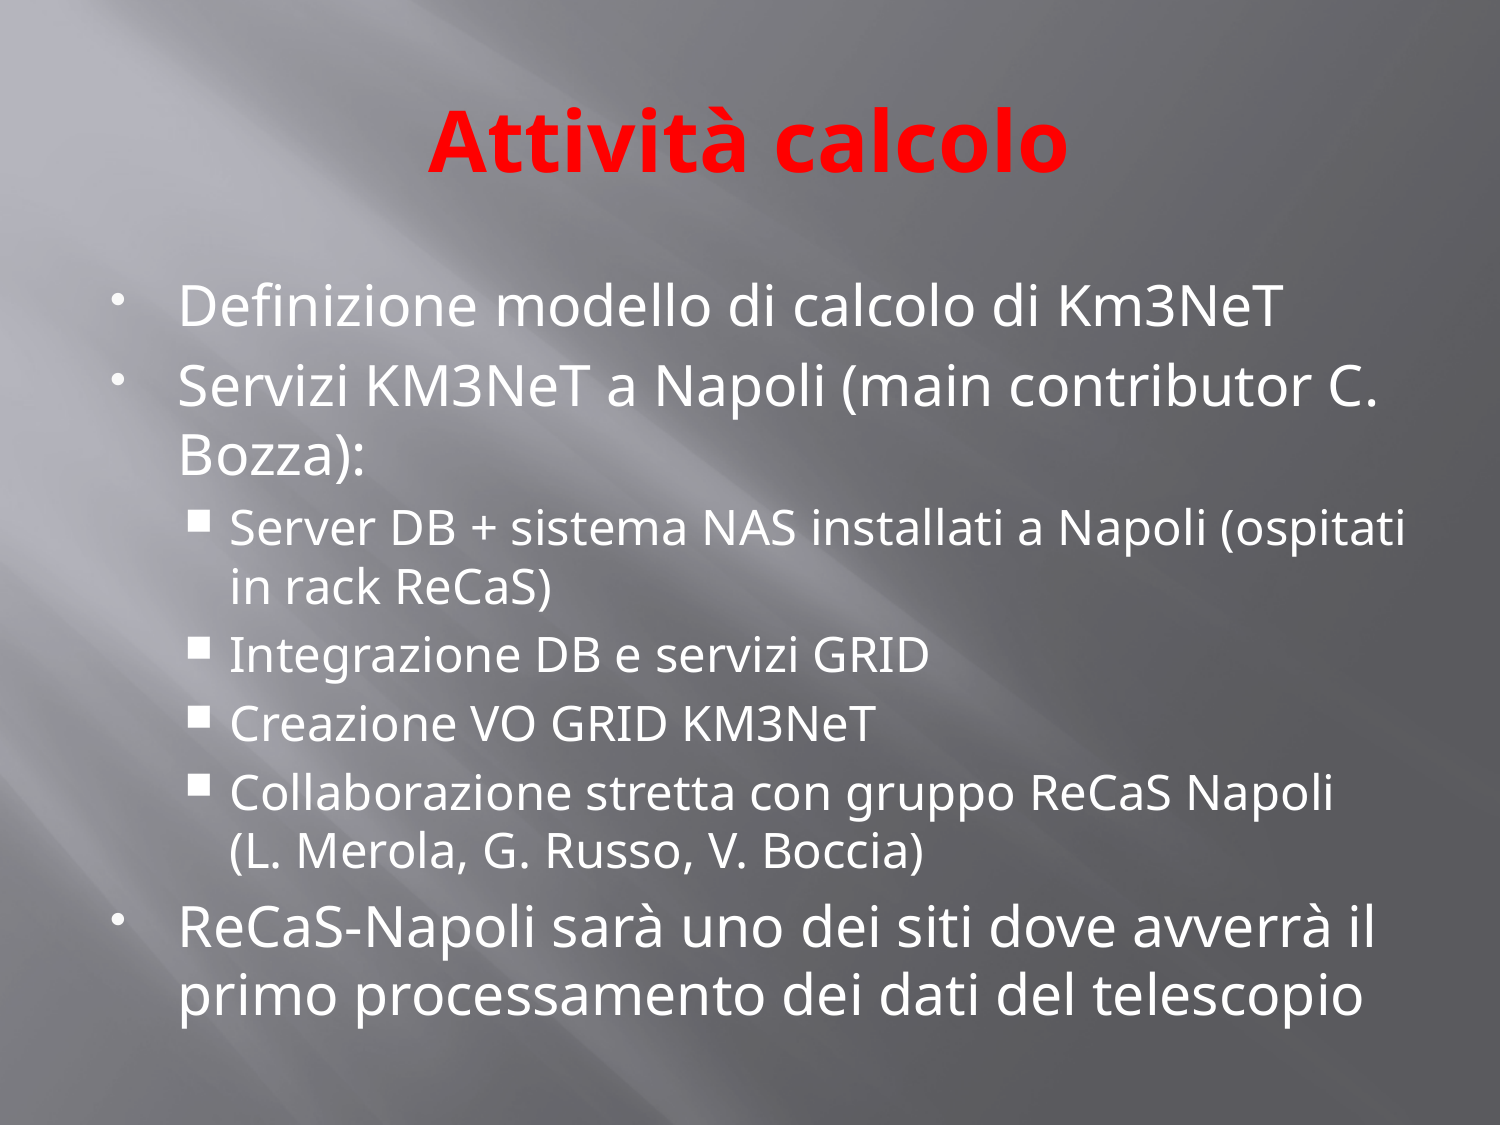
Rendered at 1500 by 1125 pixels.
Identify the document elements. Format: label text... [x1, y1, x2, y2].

title Attività calcolo [75, 45, 1425, 233]
list Definizione modello di calcolo di Km3NeT Servizi KM3NeT a Napoli (main contributor C. Bozza): Server DB + sistema NAS installati a Napoli (ospitati in rack ReCaS) Integrazione DB e servizi GRID Creazione VO GRID KM3NeT Collaborazione stretta con gruppo ReCaS Napoli (L. Merola, G. Russo, V. Boccia) ReCaS-Napoli sarà uno dei siti dove avverrà il primo processamento dei dati del telescopio [75, 262, 1425, 1035]
